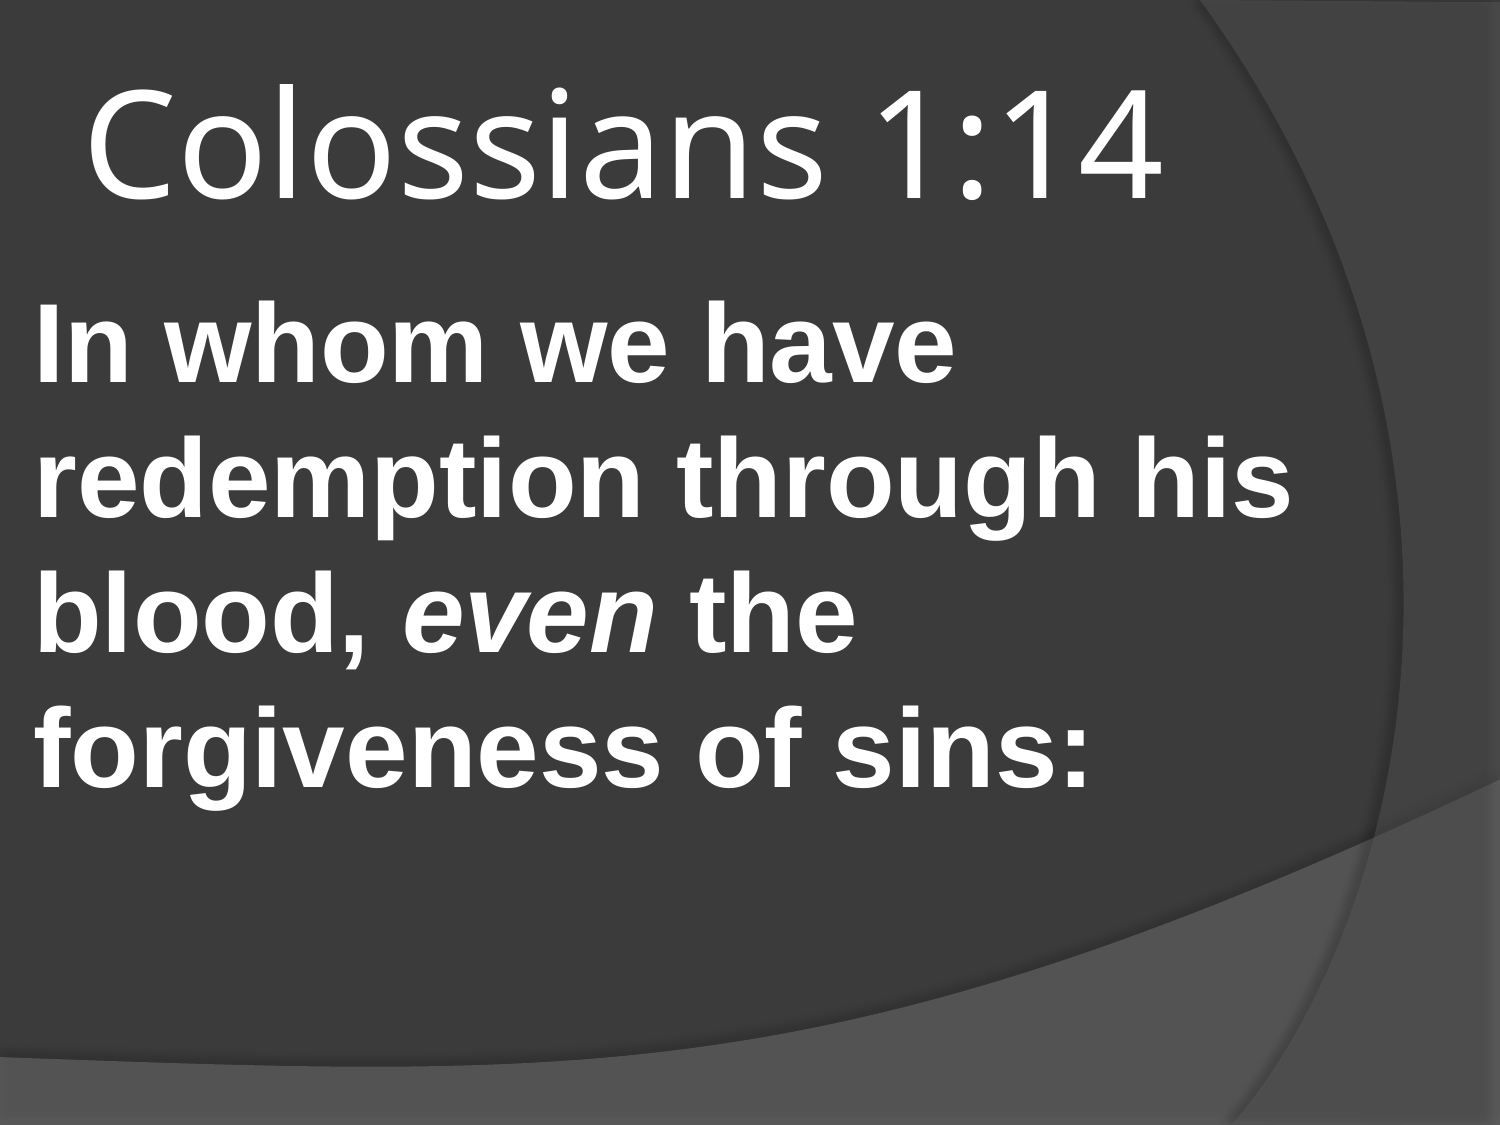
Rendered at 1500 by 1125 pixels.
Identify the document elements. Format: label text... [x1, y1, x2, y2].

list In whom we have redemption through his blood, even the forgiveness of sins: [12, 262, 1488, 1113]
title Colossians 1:14 [75, 45, 1300, 233]
